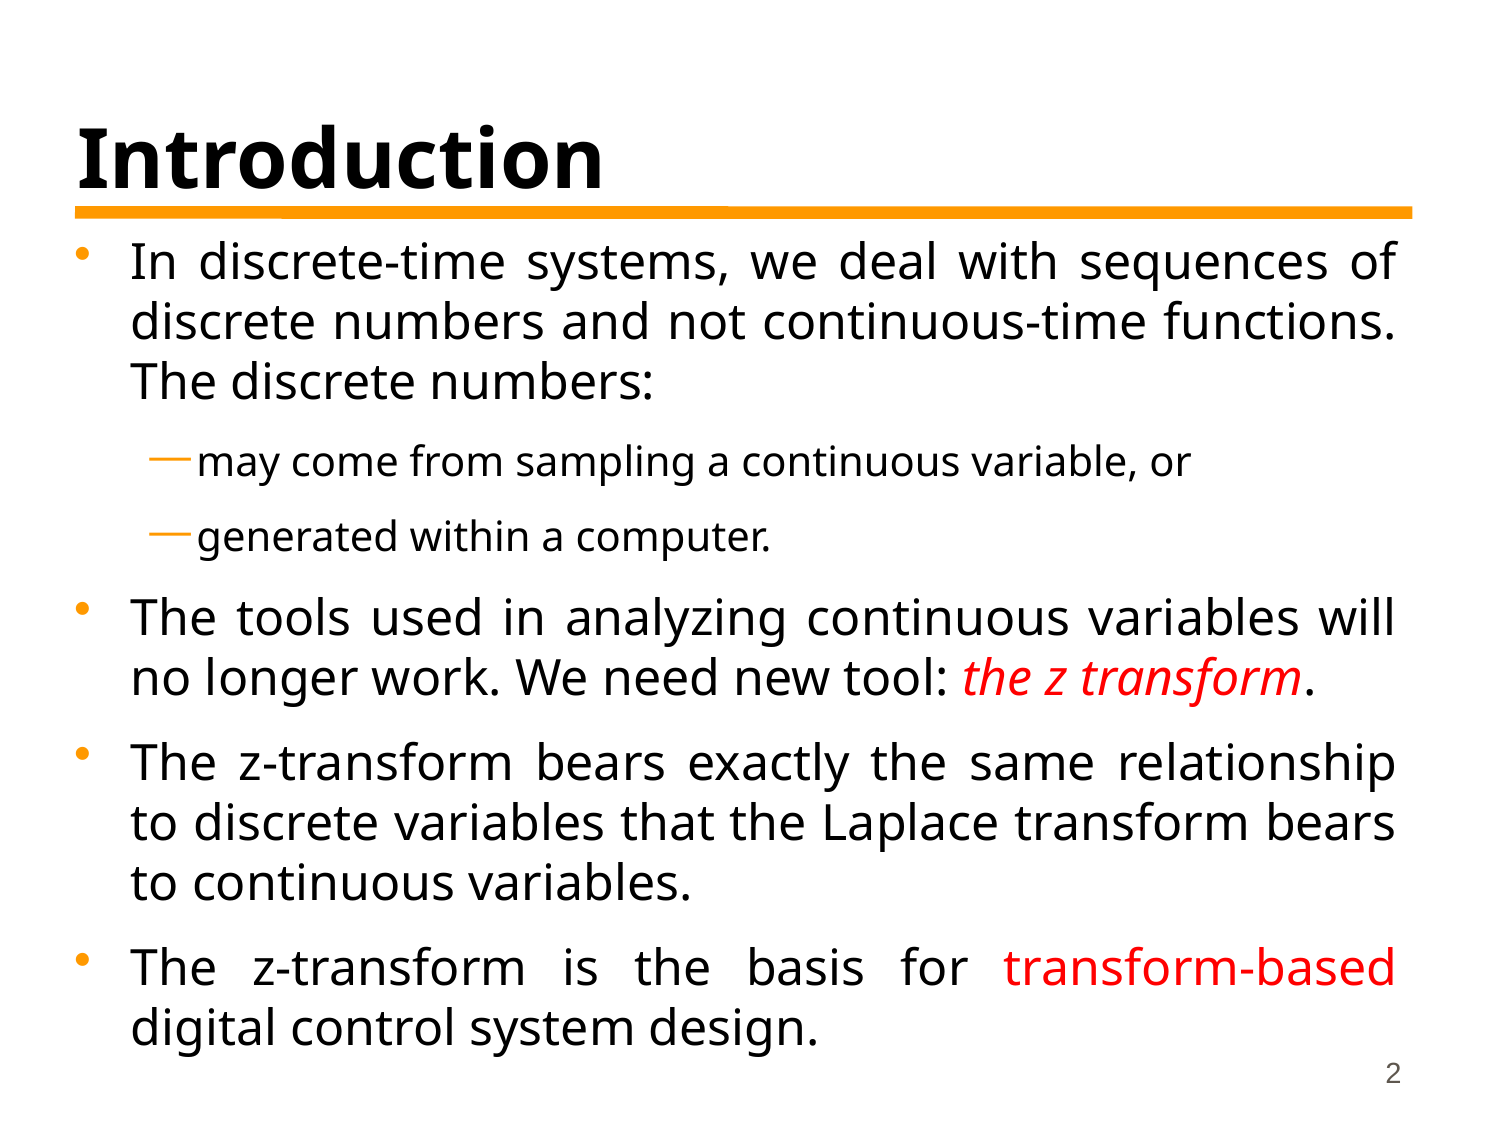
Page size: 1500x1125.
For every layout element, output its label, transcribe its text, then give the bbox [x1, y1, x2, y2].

slide_number 2 [1103, 1021, 1417, 1098]
title Introduction [62, 69, 1413, 213]
list In discrete-time systems, we deal with sequences of discrete numbers and not continuous-time functions. The discrete numbers: may come from sampling a continuous variable, or generated within a computer. The tools used in analyzing continuous variables will no longer work. We need new tool: the z transform. The z-transform bears exactly the same relationship to discrete variables that the Laplace transform bears to continuous variables. The z-transform is the basis for transform-based digital control system design. [59, 222, 1413, 1002]
